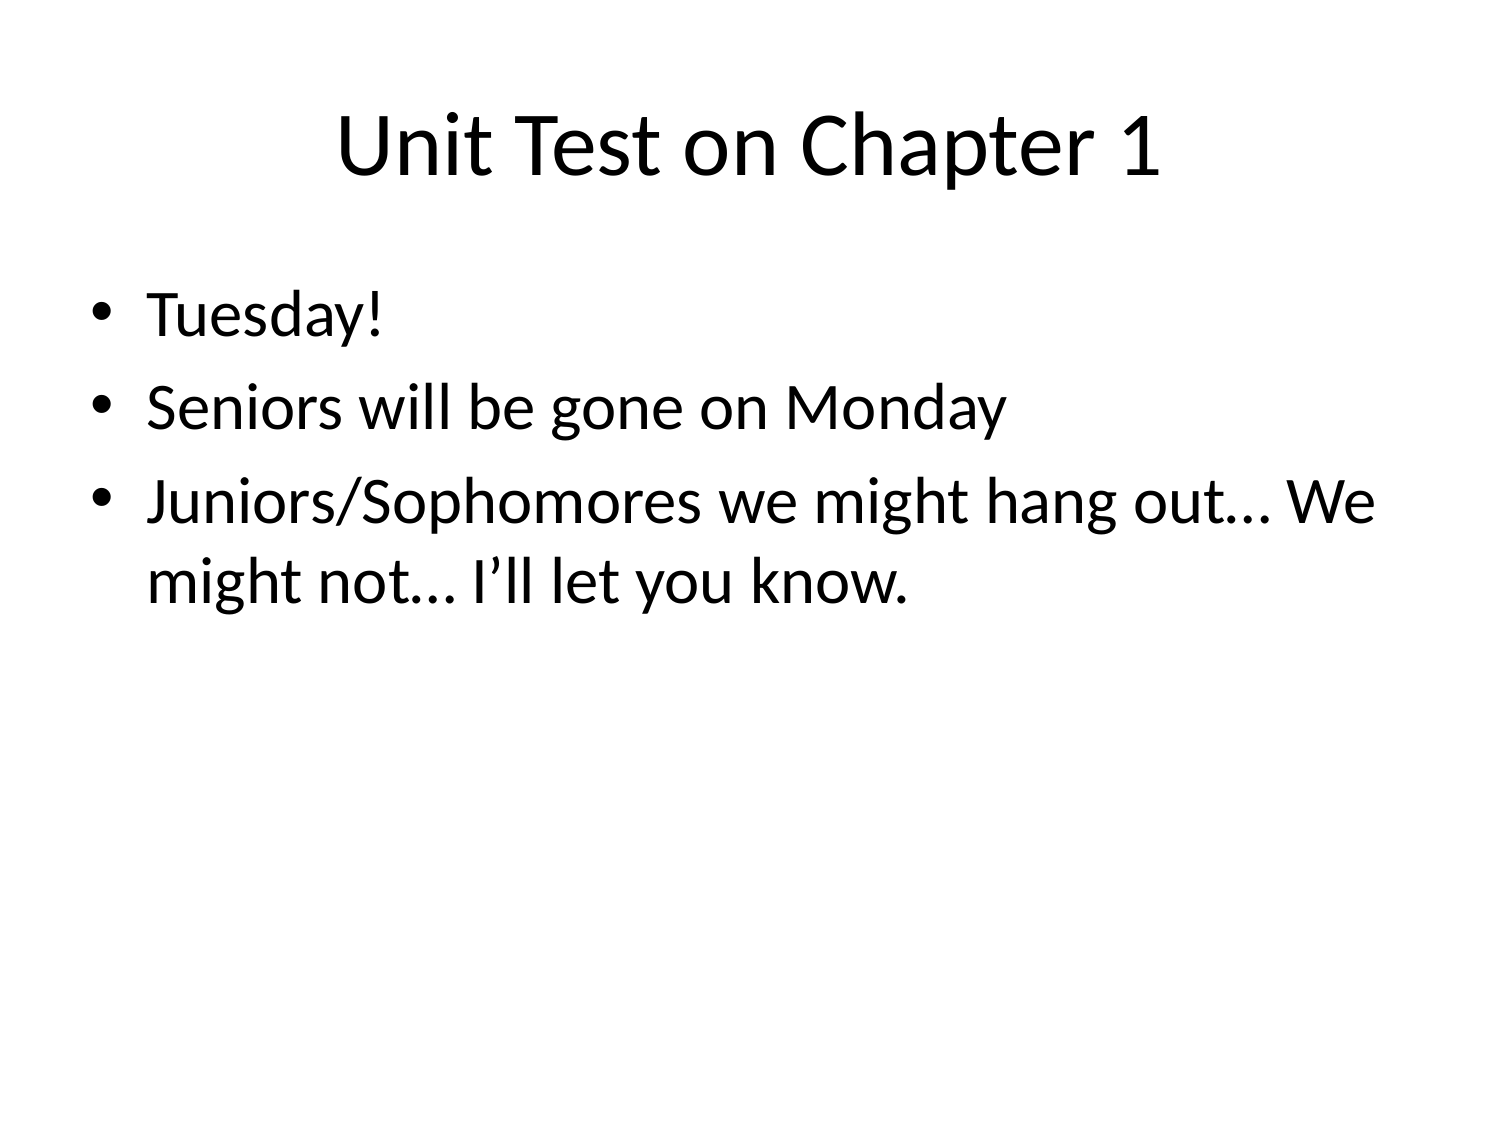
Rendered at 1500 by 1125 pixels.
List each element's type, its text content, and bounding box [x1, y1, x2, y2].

title Unit Test on Chapter 1 [75, 45, 1425, 233]
list Tuesday! Seniors will be gone on Monday Juniors/Sophomores we might hang out… We might not… I’ll let you know. [75, 262, 1425, 1005]
